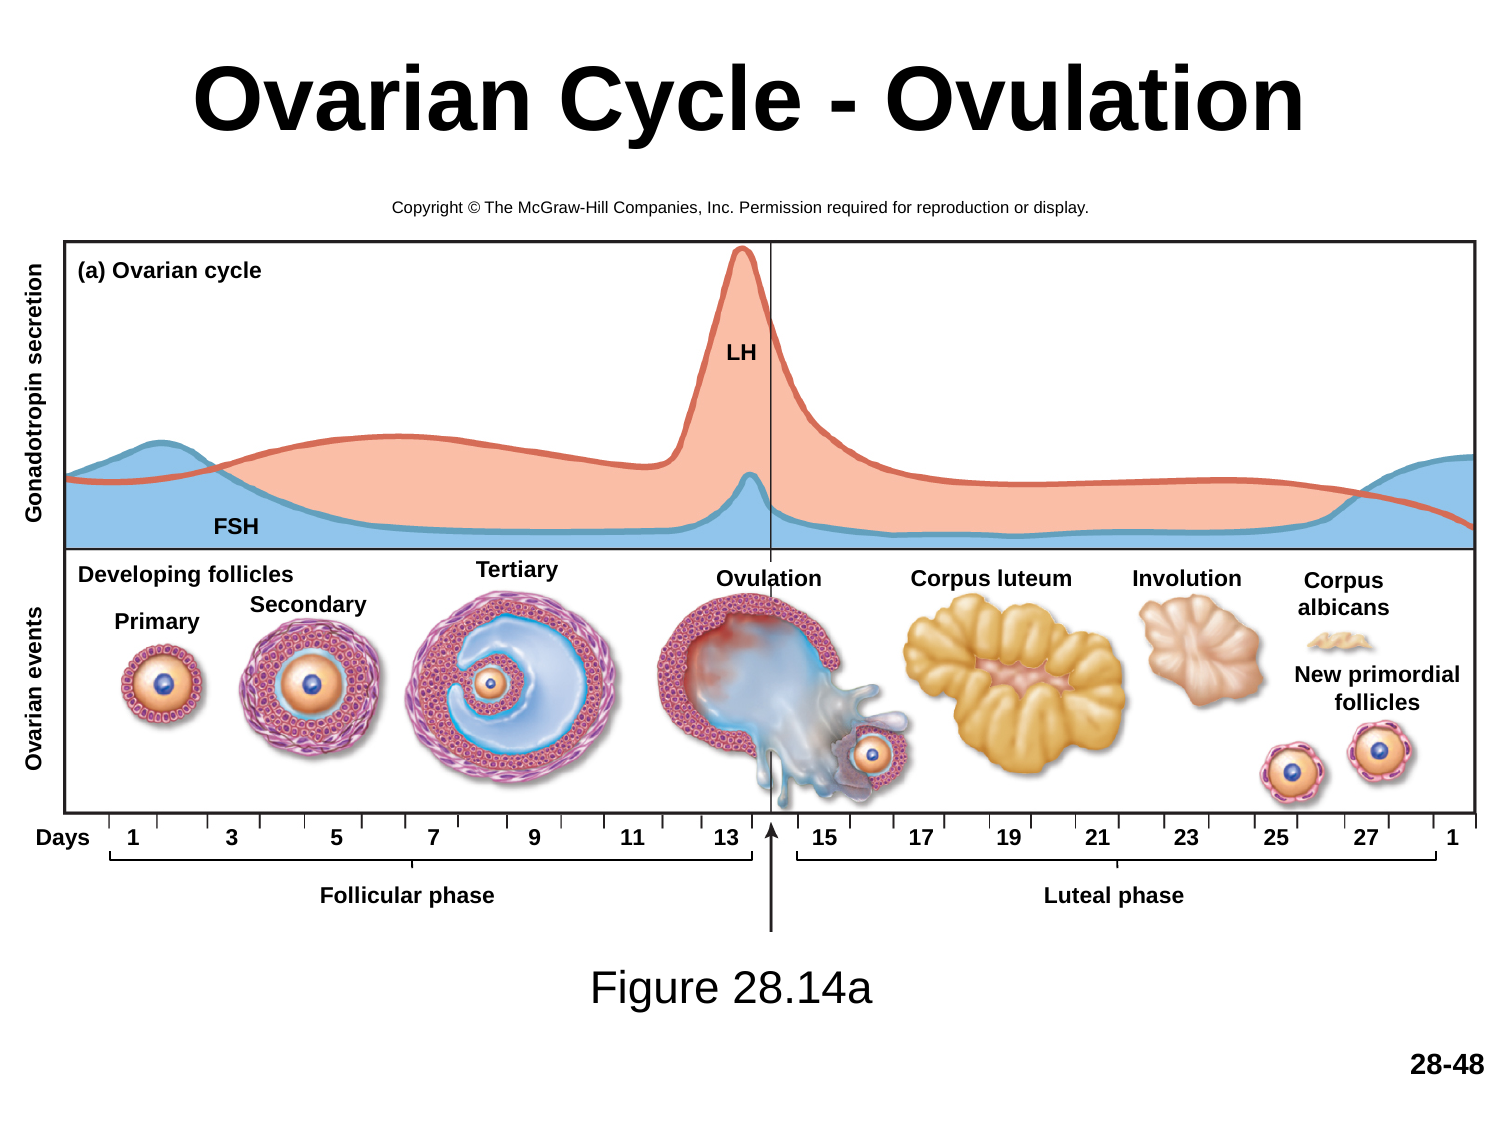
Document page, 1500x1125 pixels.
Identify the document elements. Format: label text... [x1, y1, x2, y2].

picture [60, 237, 1479, 934]
text_box Copyright © The McGraw-Hill Companies, Inc. Permission required for reproduction or display. [219, 189, 1263, 225]
title Ovarian Cycle - Ovulation [0, 0, 1500, 188]
text_box Figure 28.14a [575, 950, 1138, 1020]
slide_number 28-48 [1374, 1037, 1500, 1125]
text_box Ovarian events [18, 606, 46, 772]
text_box Days [35, 822, 55, 850]
text_box Gonadotropin secretion [18, 263, 46, 524]
